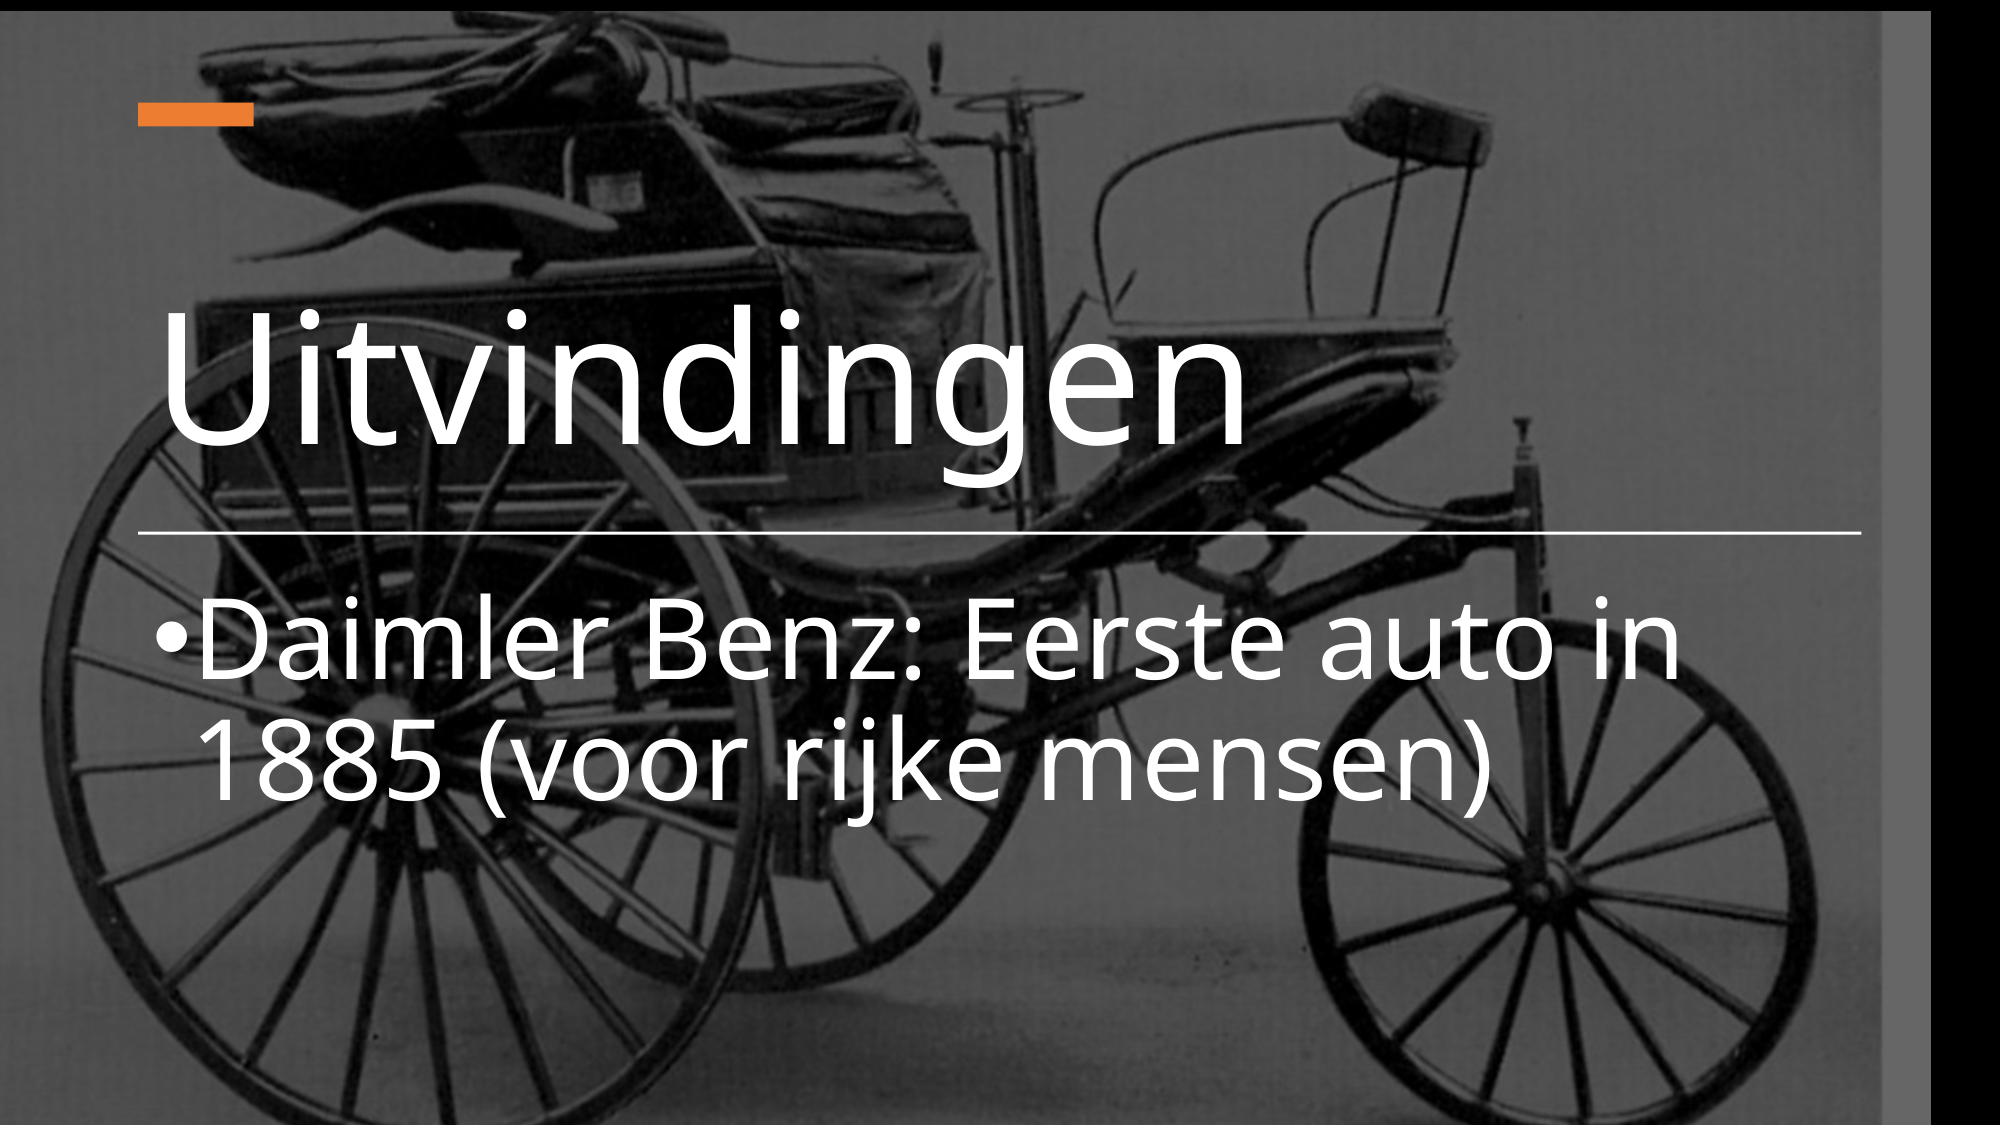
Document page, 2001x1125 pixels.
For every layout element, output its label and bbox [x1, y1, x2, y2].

picture [0, 11, 1931, 1125]
text_box [0, 0, 2000, 1125]
